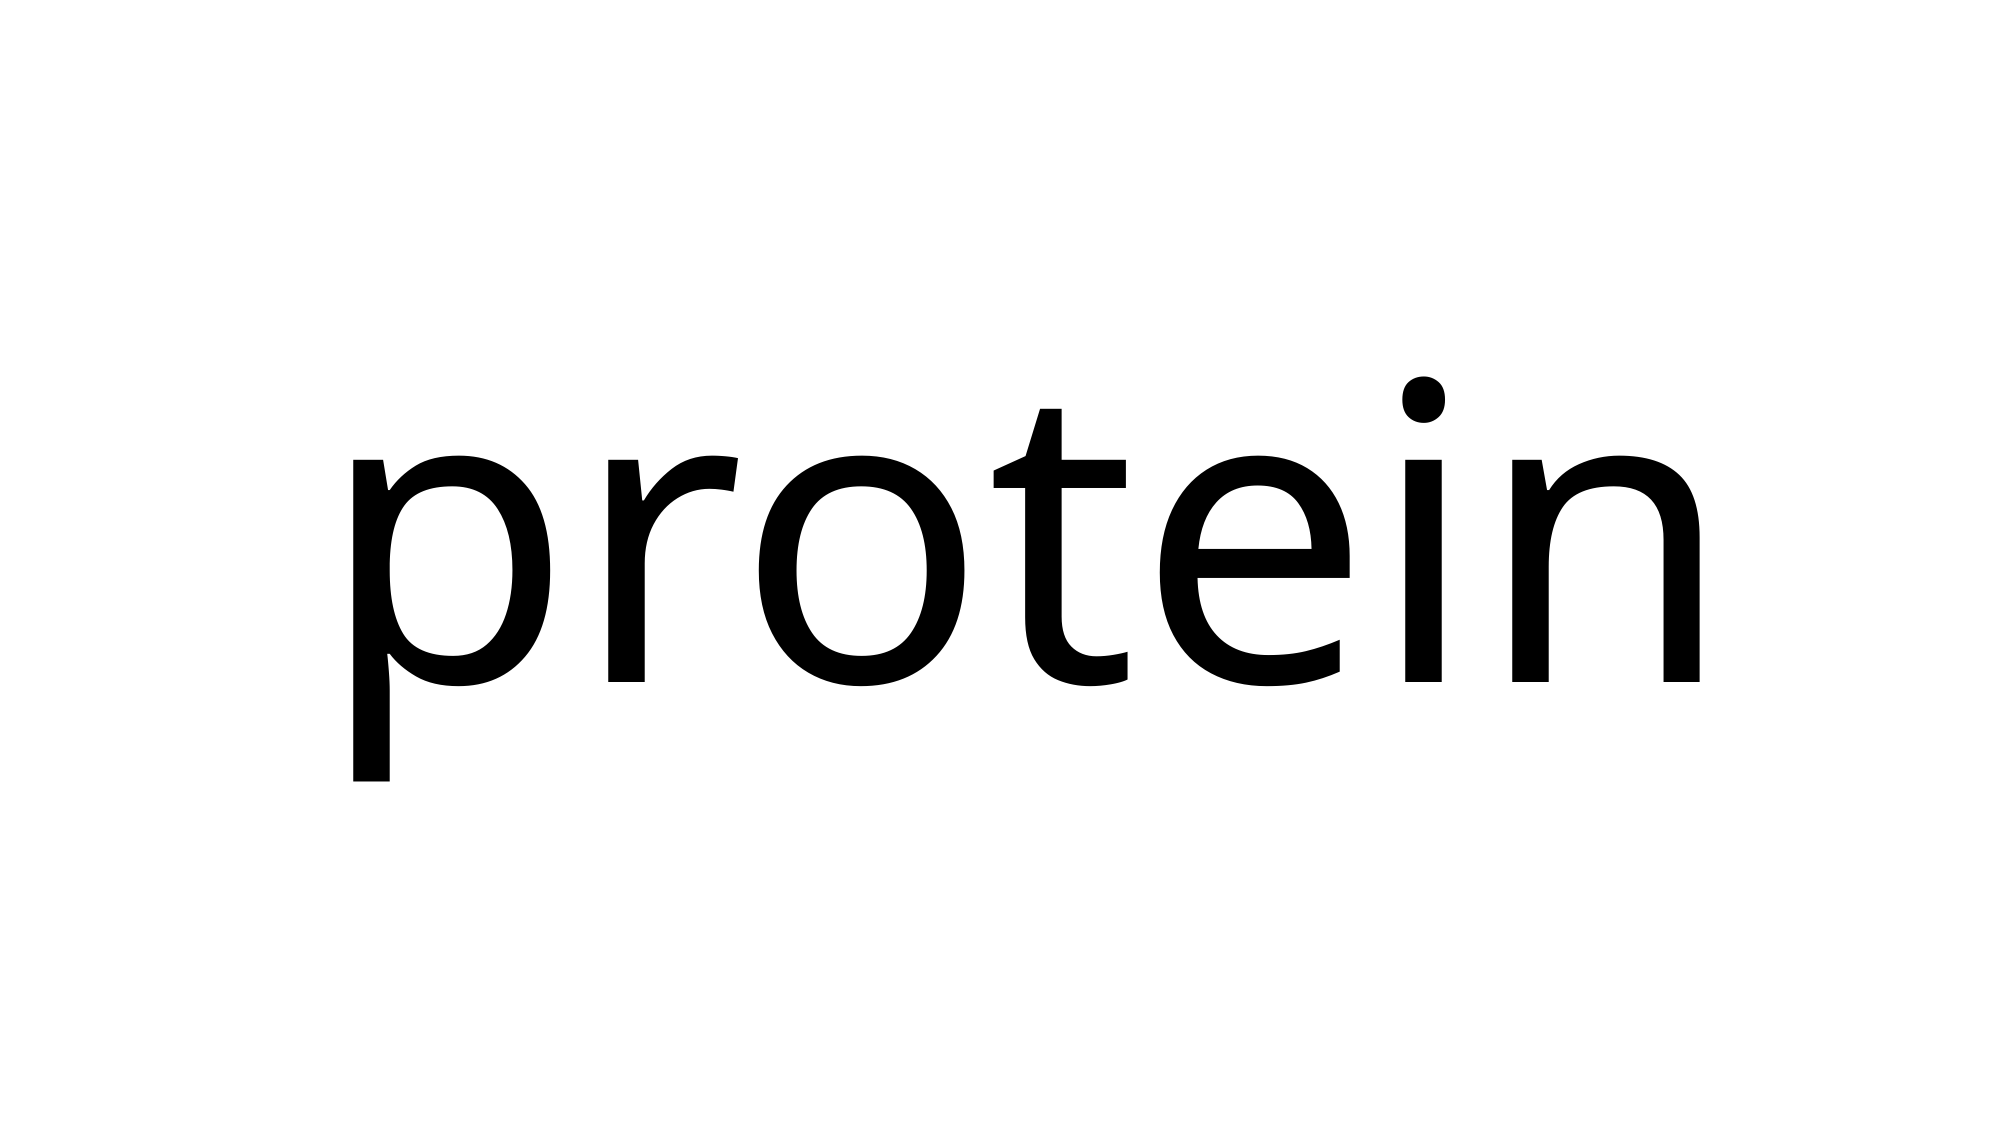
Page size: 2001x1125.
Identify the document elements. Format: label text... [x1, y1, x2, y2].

text_box protein [85, 439, 1968, 657]
